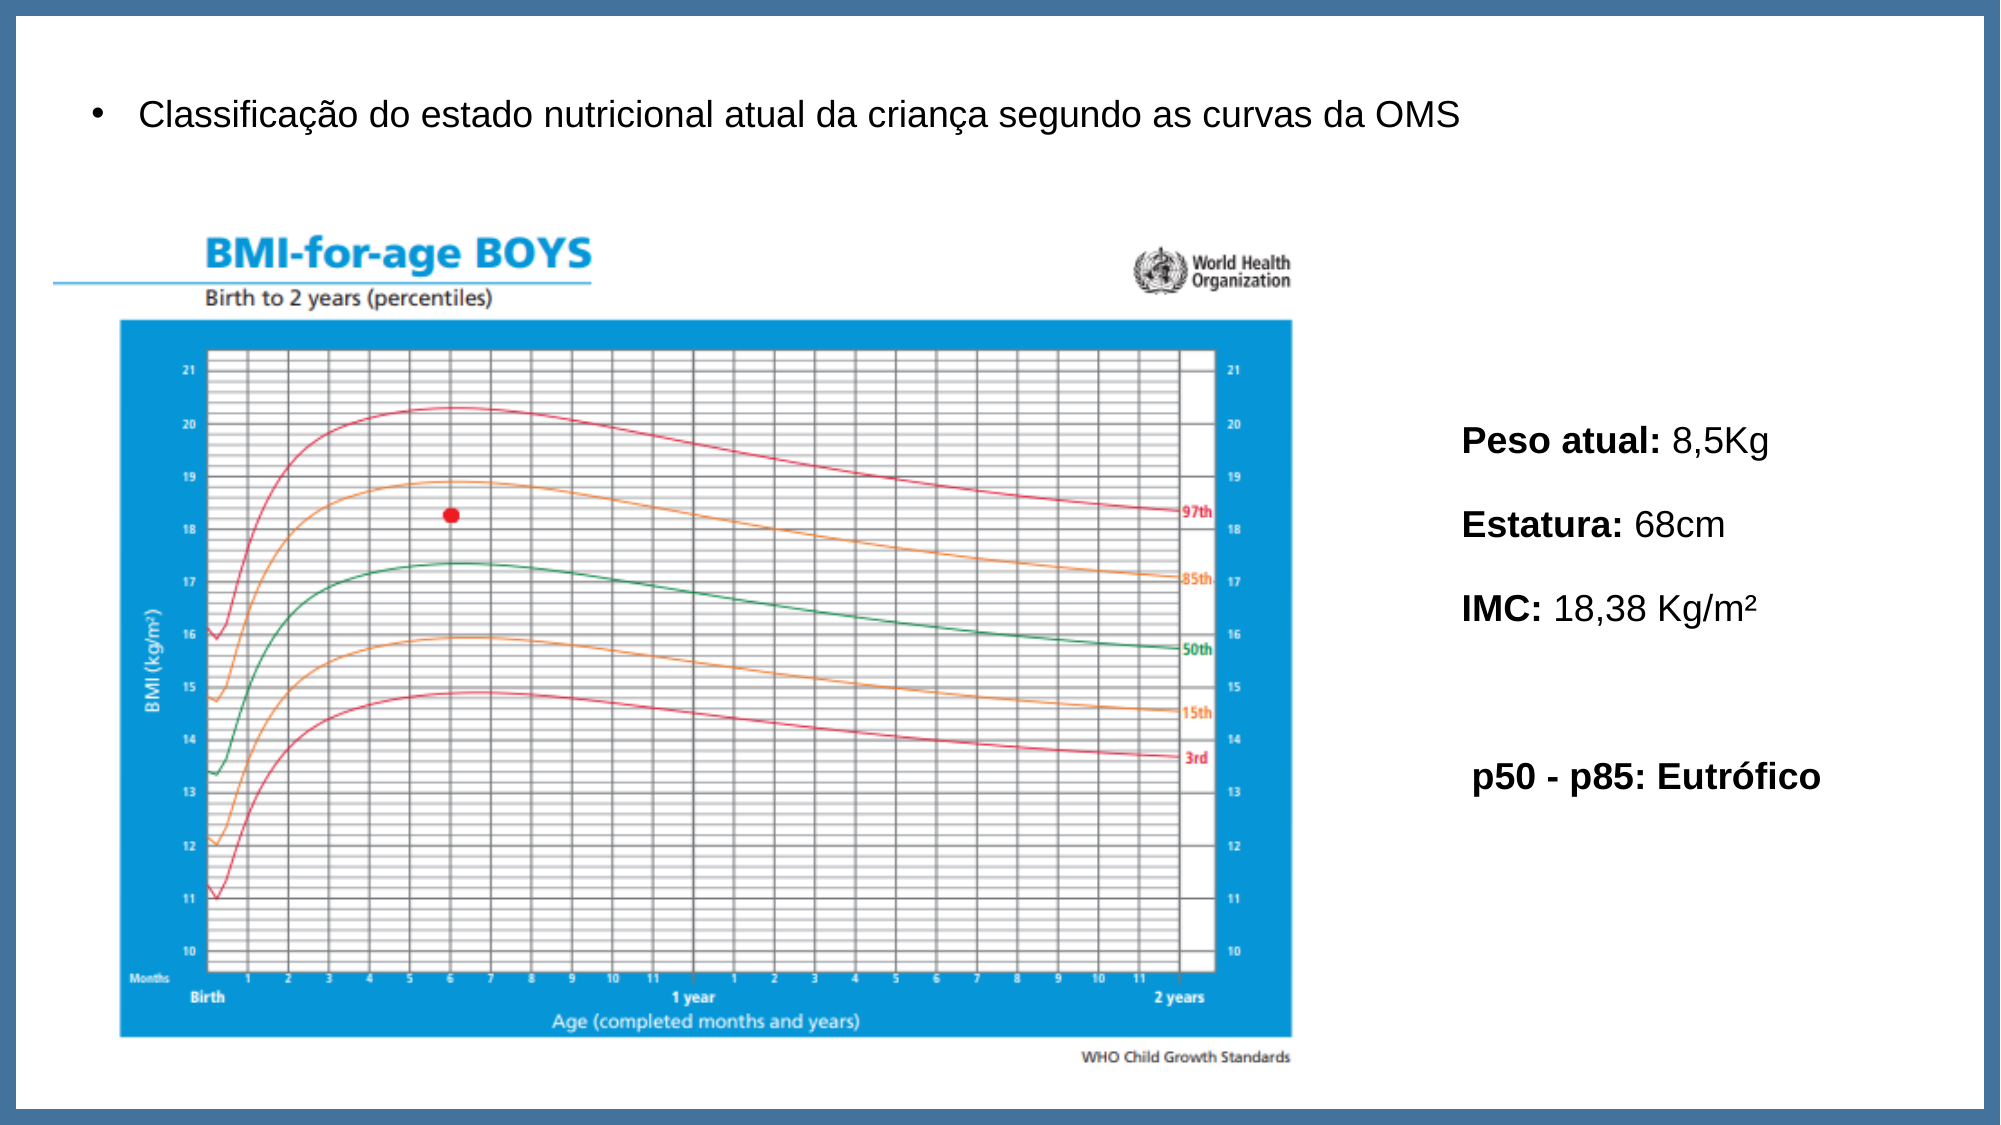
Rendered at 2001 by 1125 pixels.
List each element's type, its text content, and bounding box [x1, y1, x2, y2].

text_box [0, 0, 2000, 1125]
text_box Peso atual: 8,5Kg Estatura: 68cm IMC: 18,38 Kg/m² p50 - p85: Eutrófico [1446, 385, 1847, 805]
text_box Classificação do estado nutricional atual da criança segundo as curvas da OMS [76, 83, 1485, 143]
picture [53, 172, 1322, 1070]
